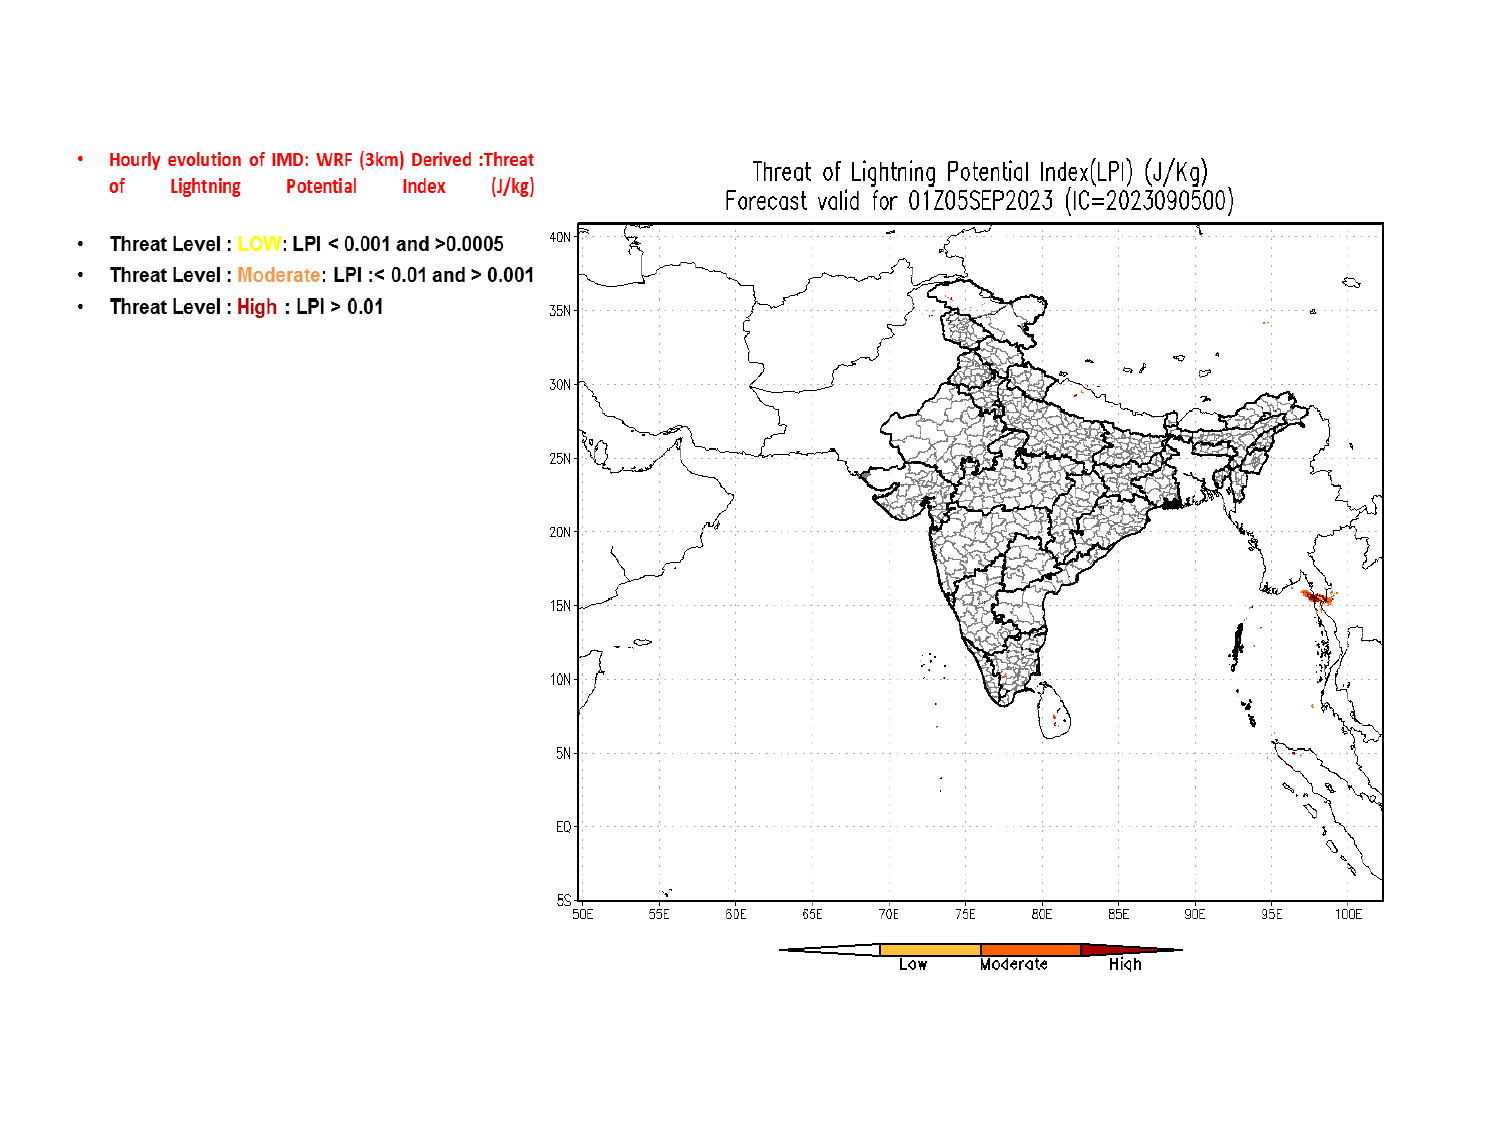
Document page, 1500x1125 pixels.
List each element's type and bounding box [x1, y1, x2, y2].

picture [74, 149, 1426, 976]
